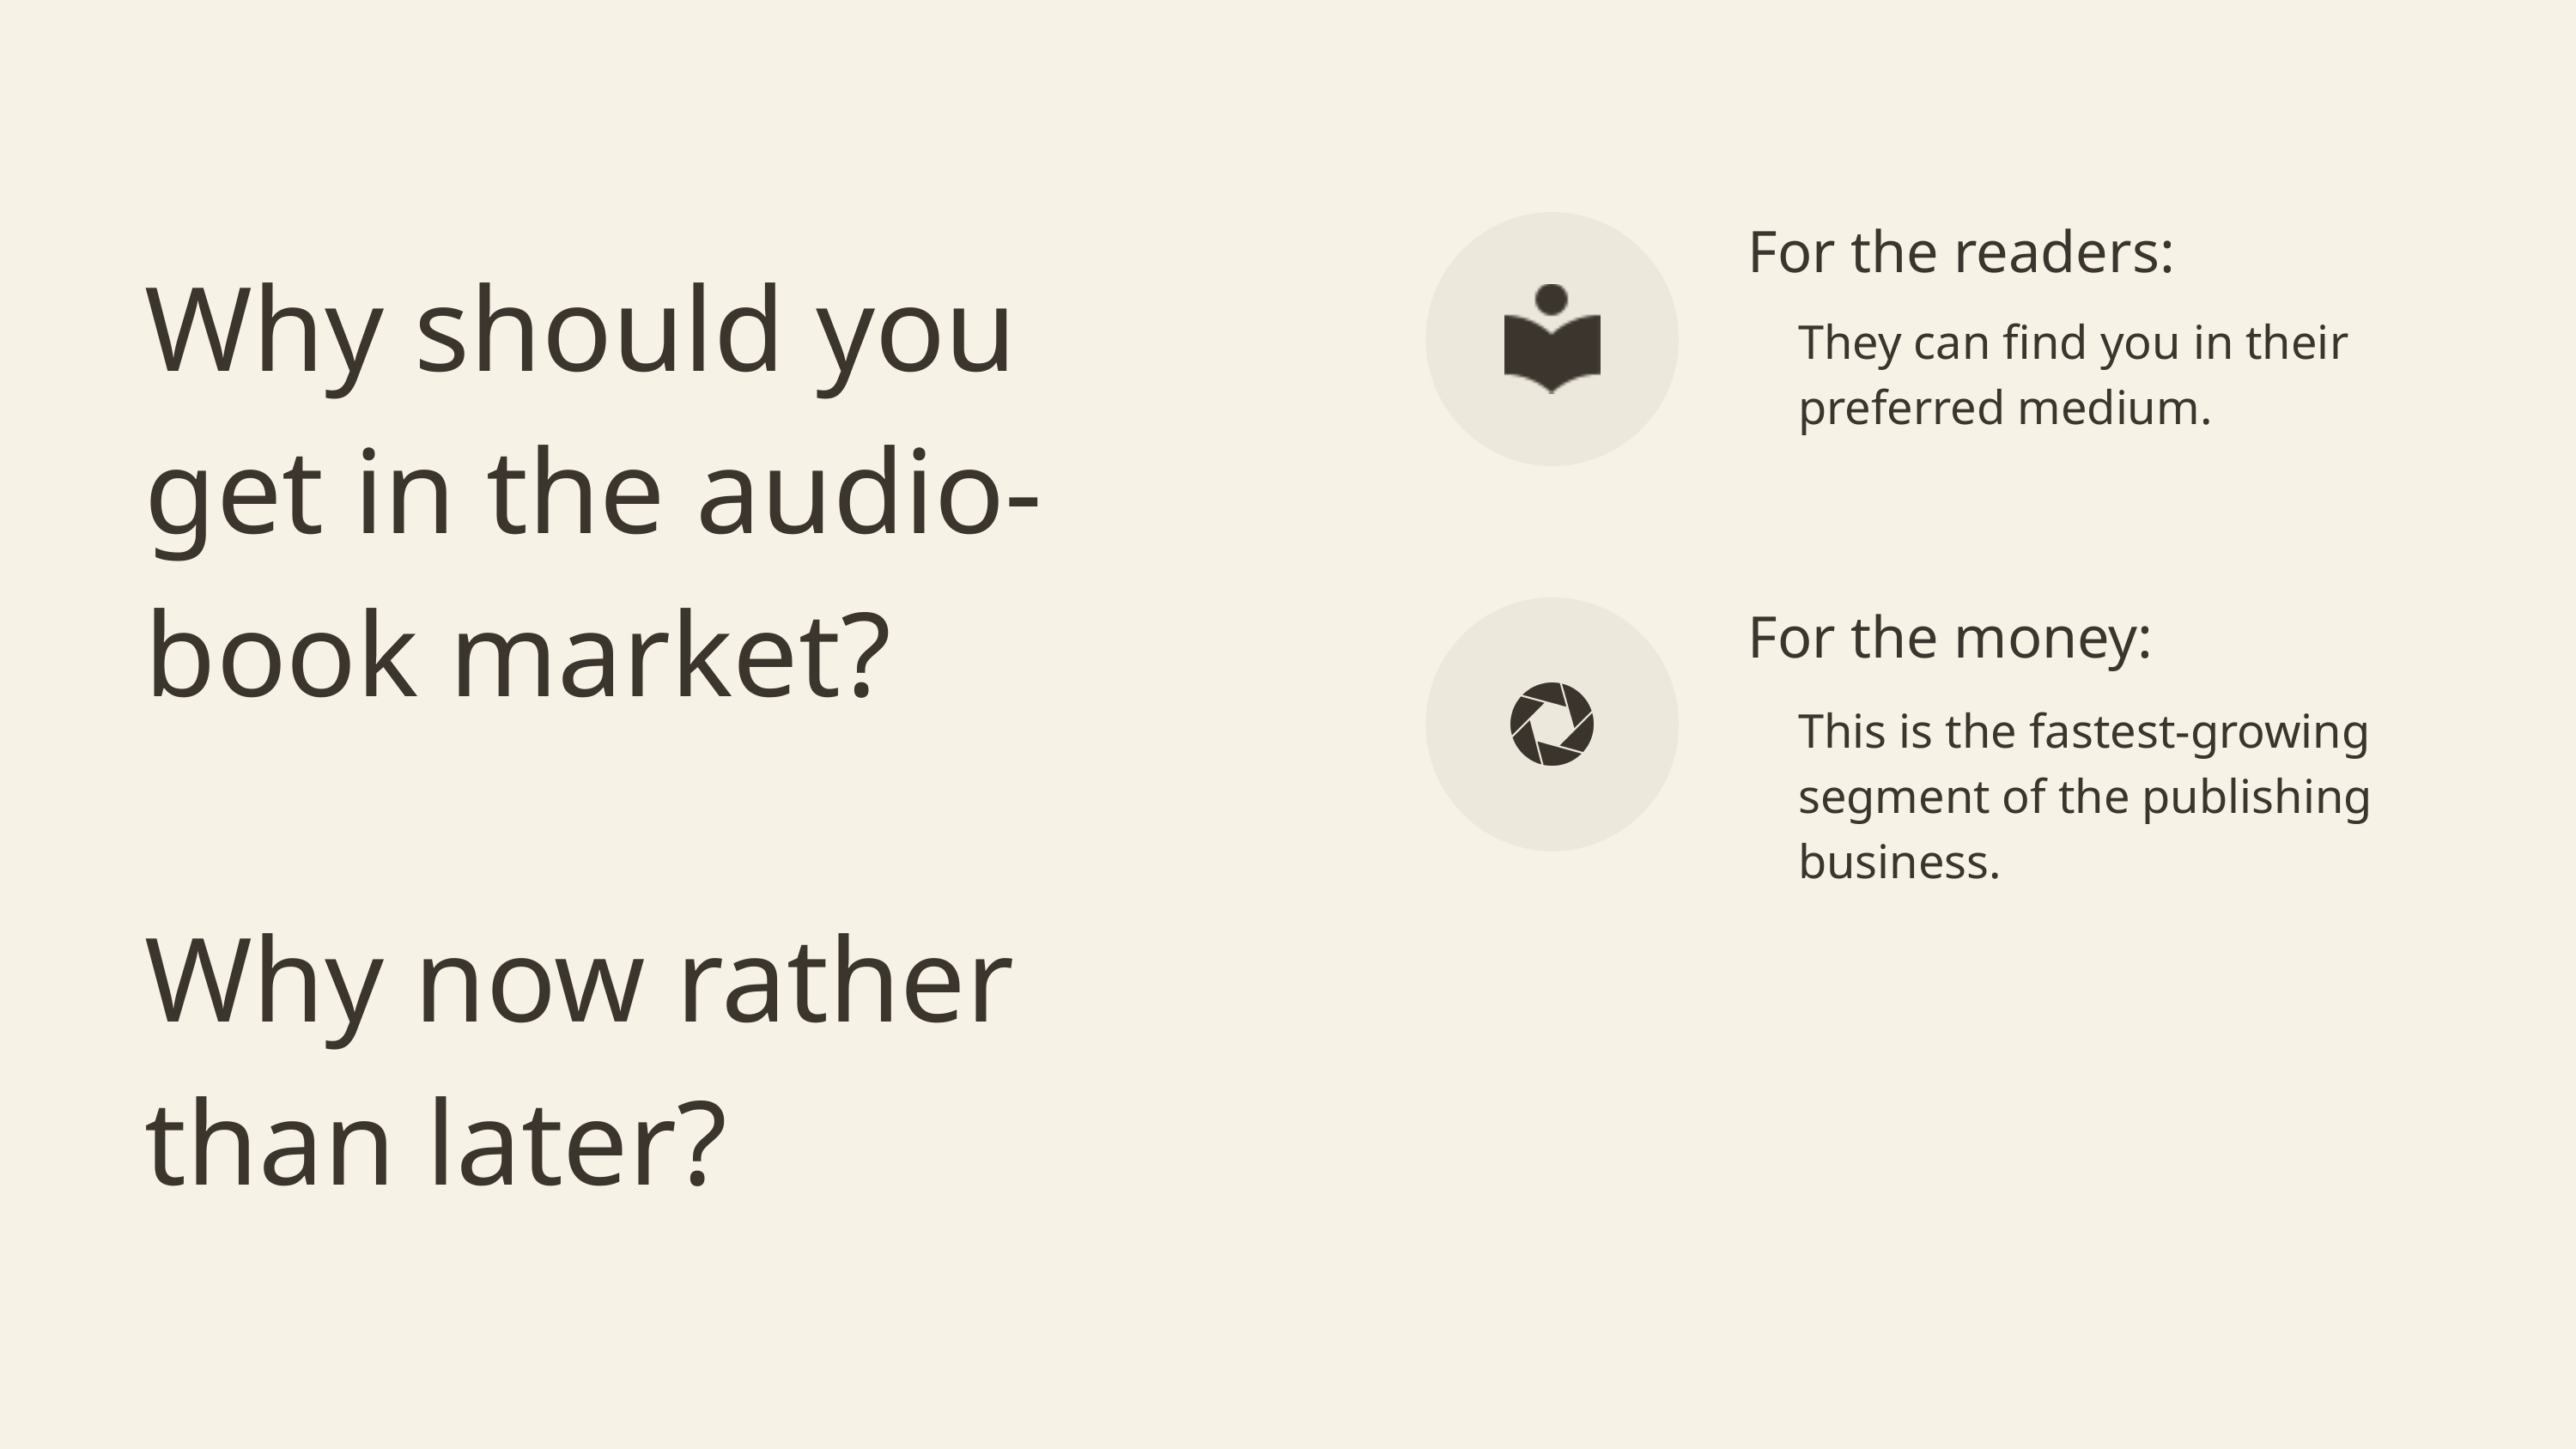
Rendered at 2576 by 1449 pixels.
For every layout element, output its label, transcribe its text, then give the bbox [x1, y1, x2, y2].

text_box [1425, 211, 1680, 467]
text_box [1425, 597, 1680, 852]
text_box For the money: [1747, 589, 2395, 670]
text_box They can find you in their preferred medium. [1798, 303, 2445, 434]
text_box This is the fastest-growing segment of the publishing business. [1798, 692, 2445, 888]
text_box Why should you get in the audio-book market? Why now rather than later? [144, 231, 1226, 1209]
text_box For the readers: [1747, 203, 2395, 284]
